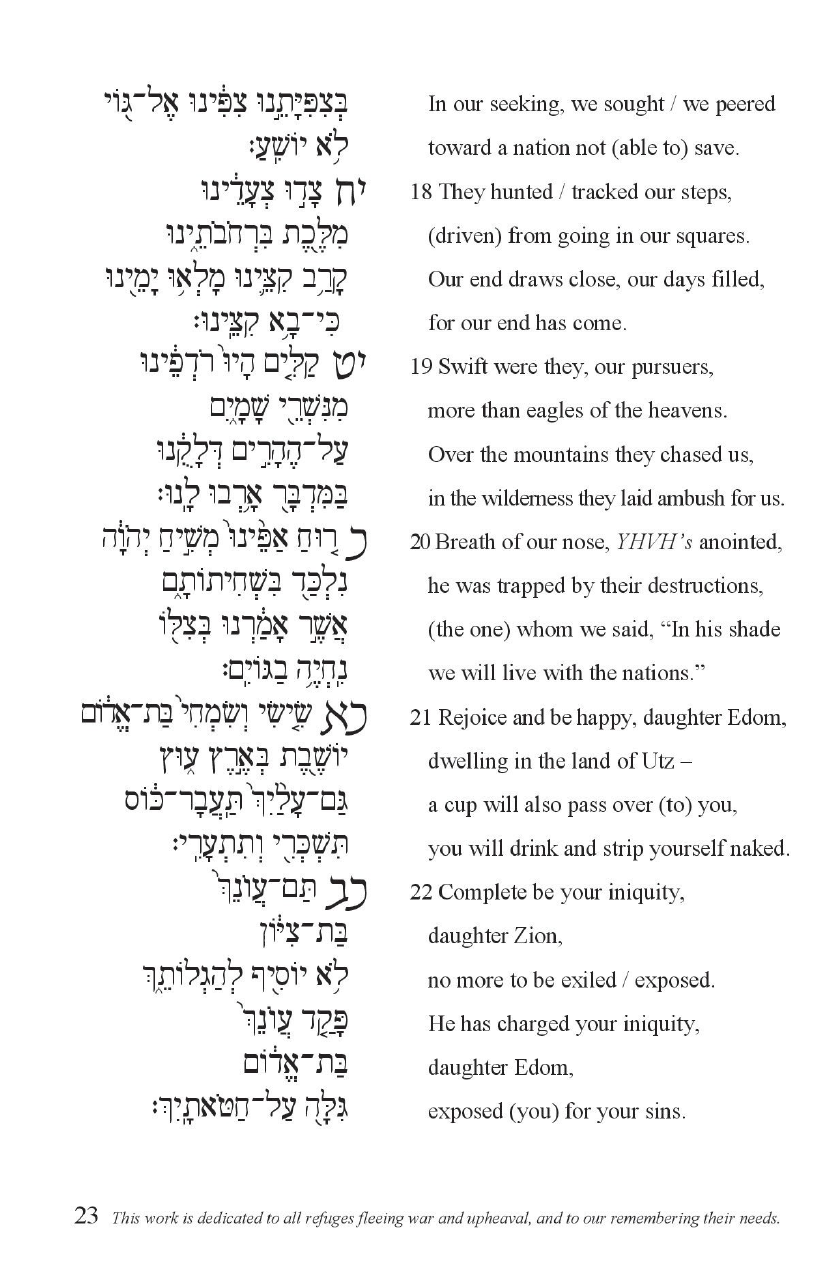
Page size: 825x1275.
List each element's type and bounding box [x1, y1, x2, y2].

text_box [0, 0, 825, 1275]
